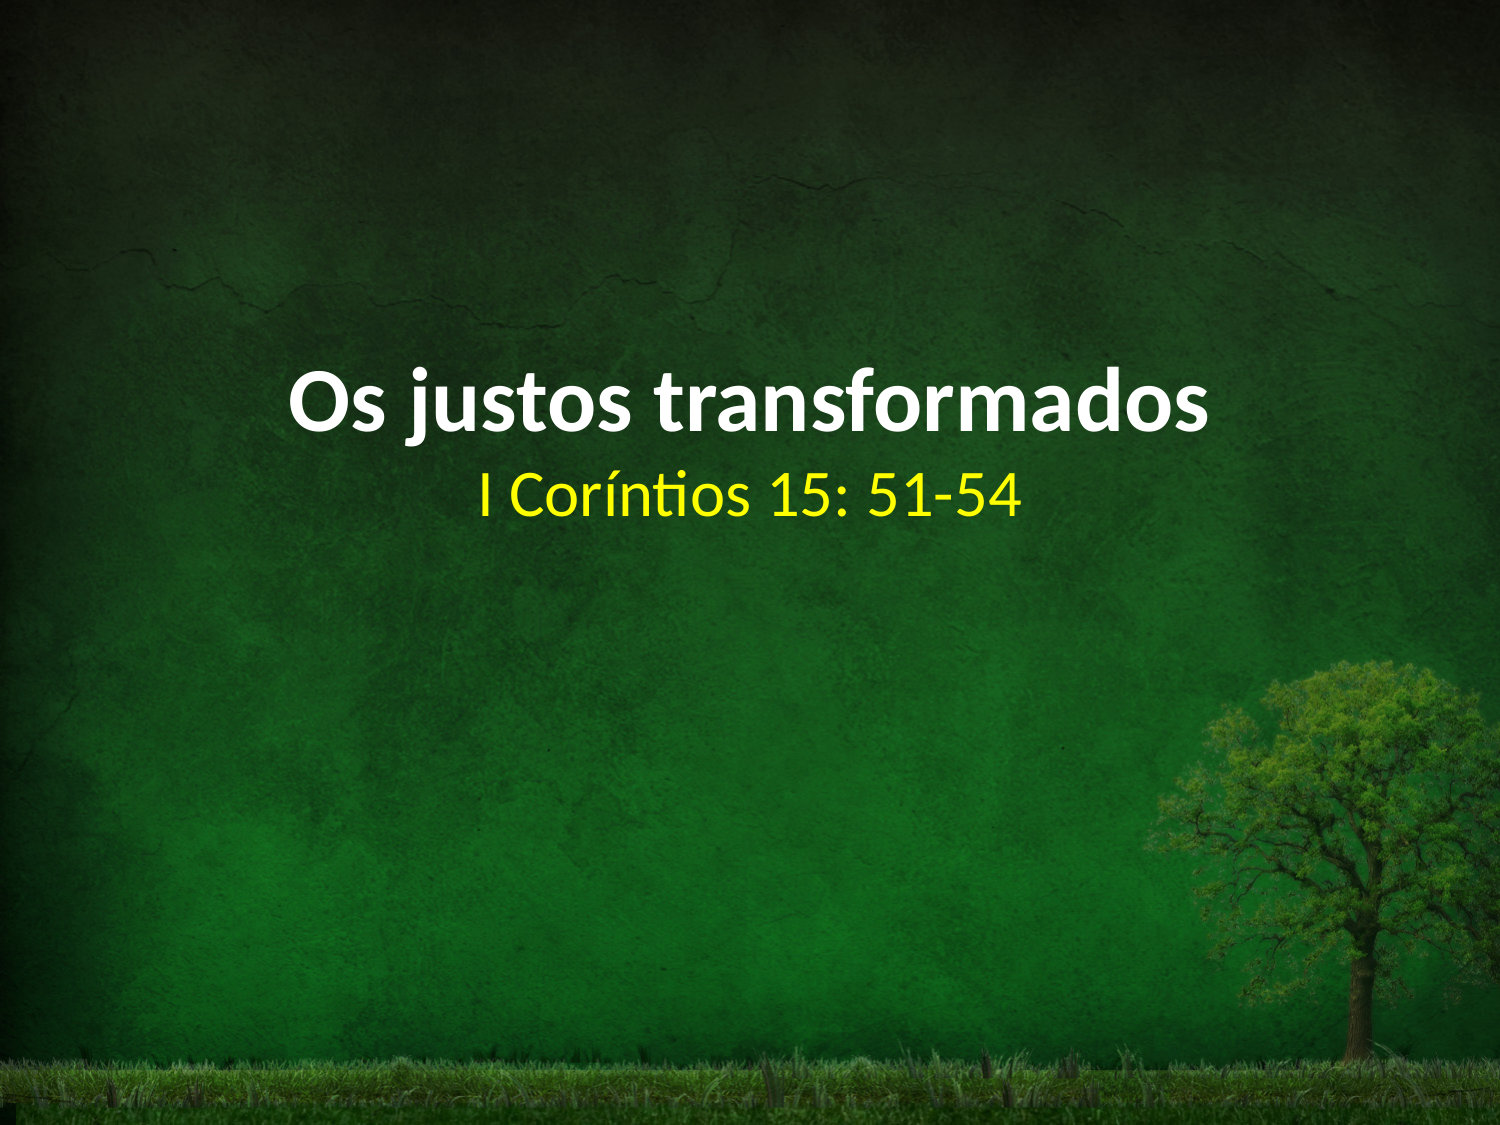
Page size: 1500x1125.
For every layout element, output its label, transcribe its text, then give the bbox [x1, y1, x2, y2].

picture [0, 0, 1500, 1125]
text_box Os justos transformados I Coríntios 15: 51-54 [135, 332, 1365, 537]
